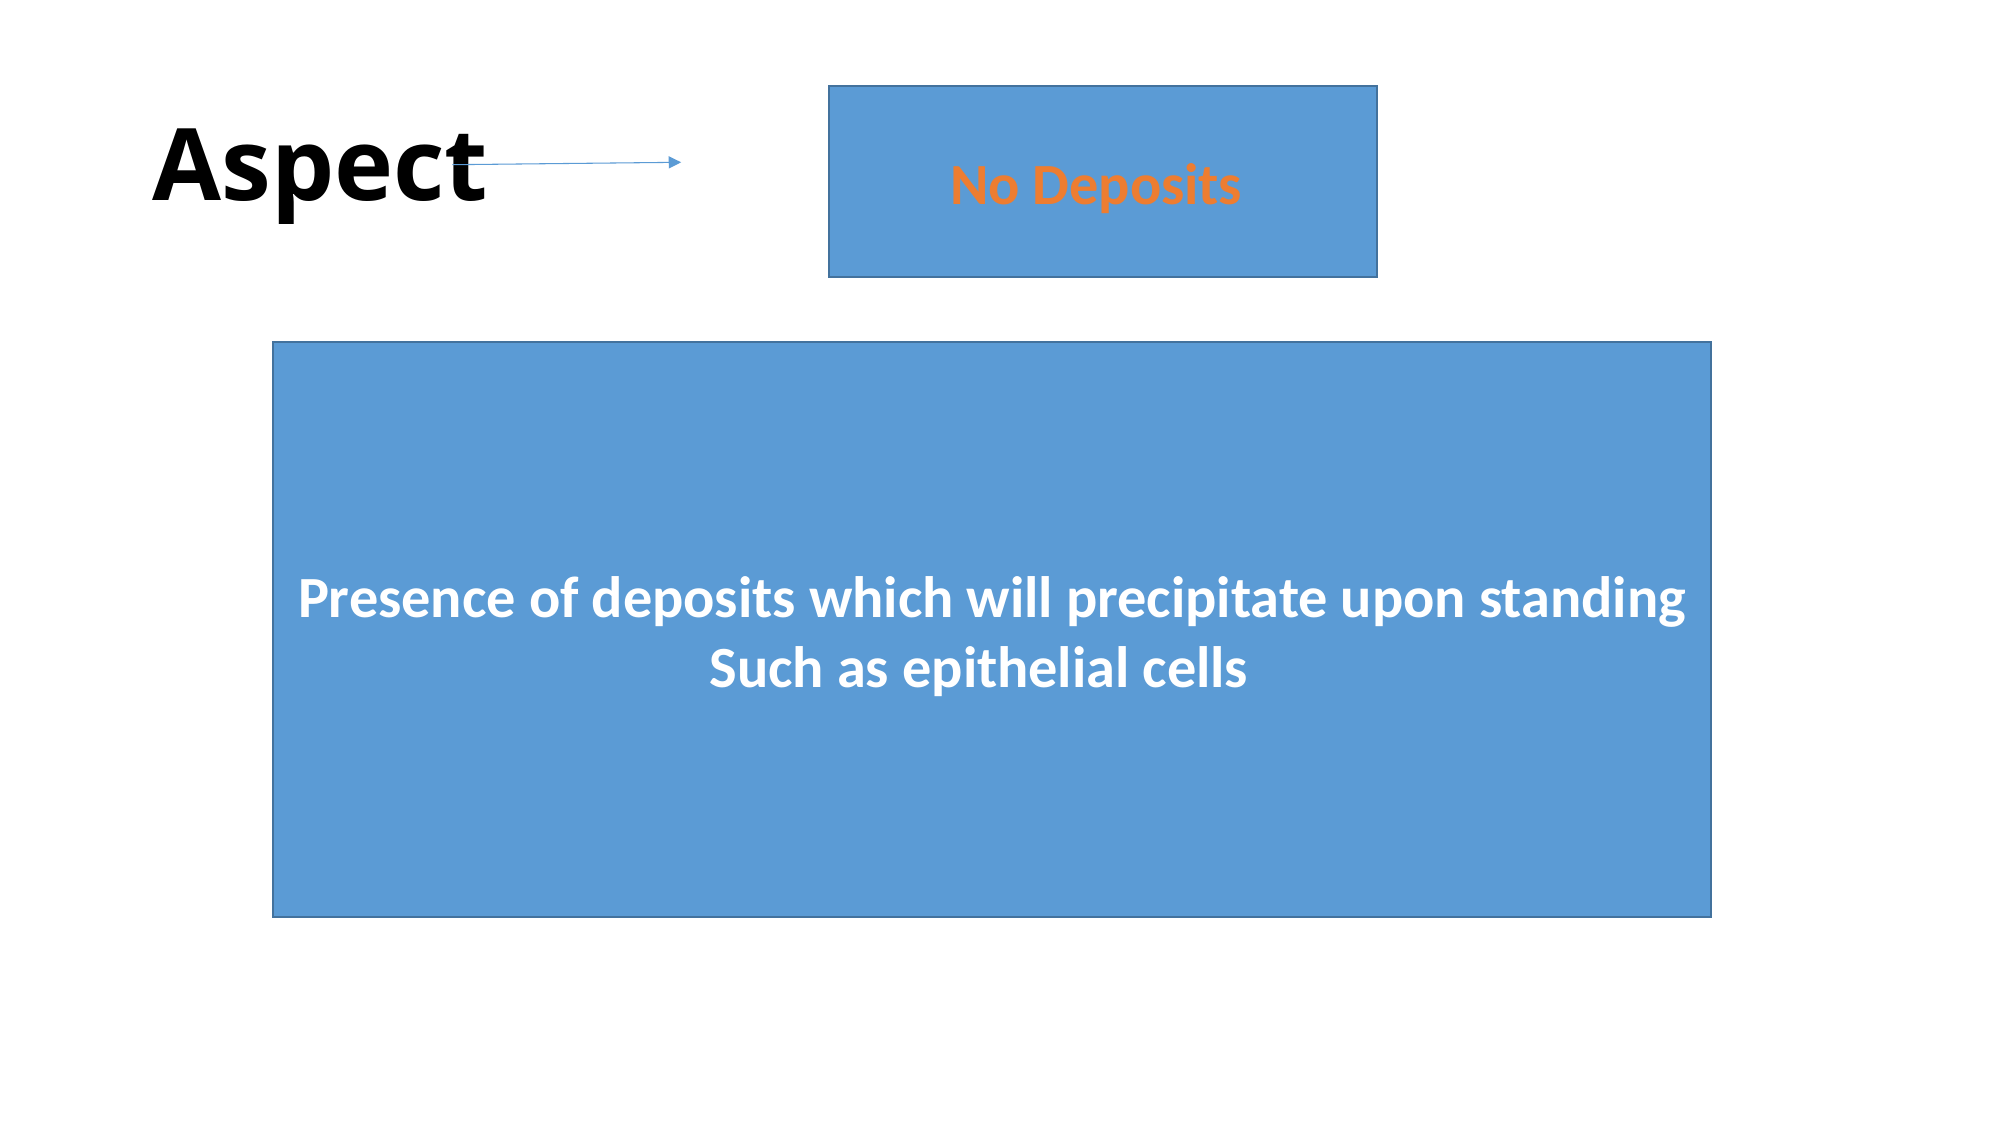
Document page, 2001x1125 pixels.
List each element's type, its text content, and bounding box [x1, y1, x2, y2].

title Aspect [137, 59, 1863, 278]
text_box No Deposits [828, 85, 1378, 278]
text_box Presence of deposits which will precipitate upon standing Such as epithelial cells [272, 341, 1712, 918]
